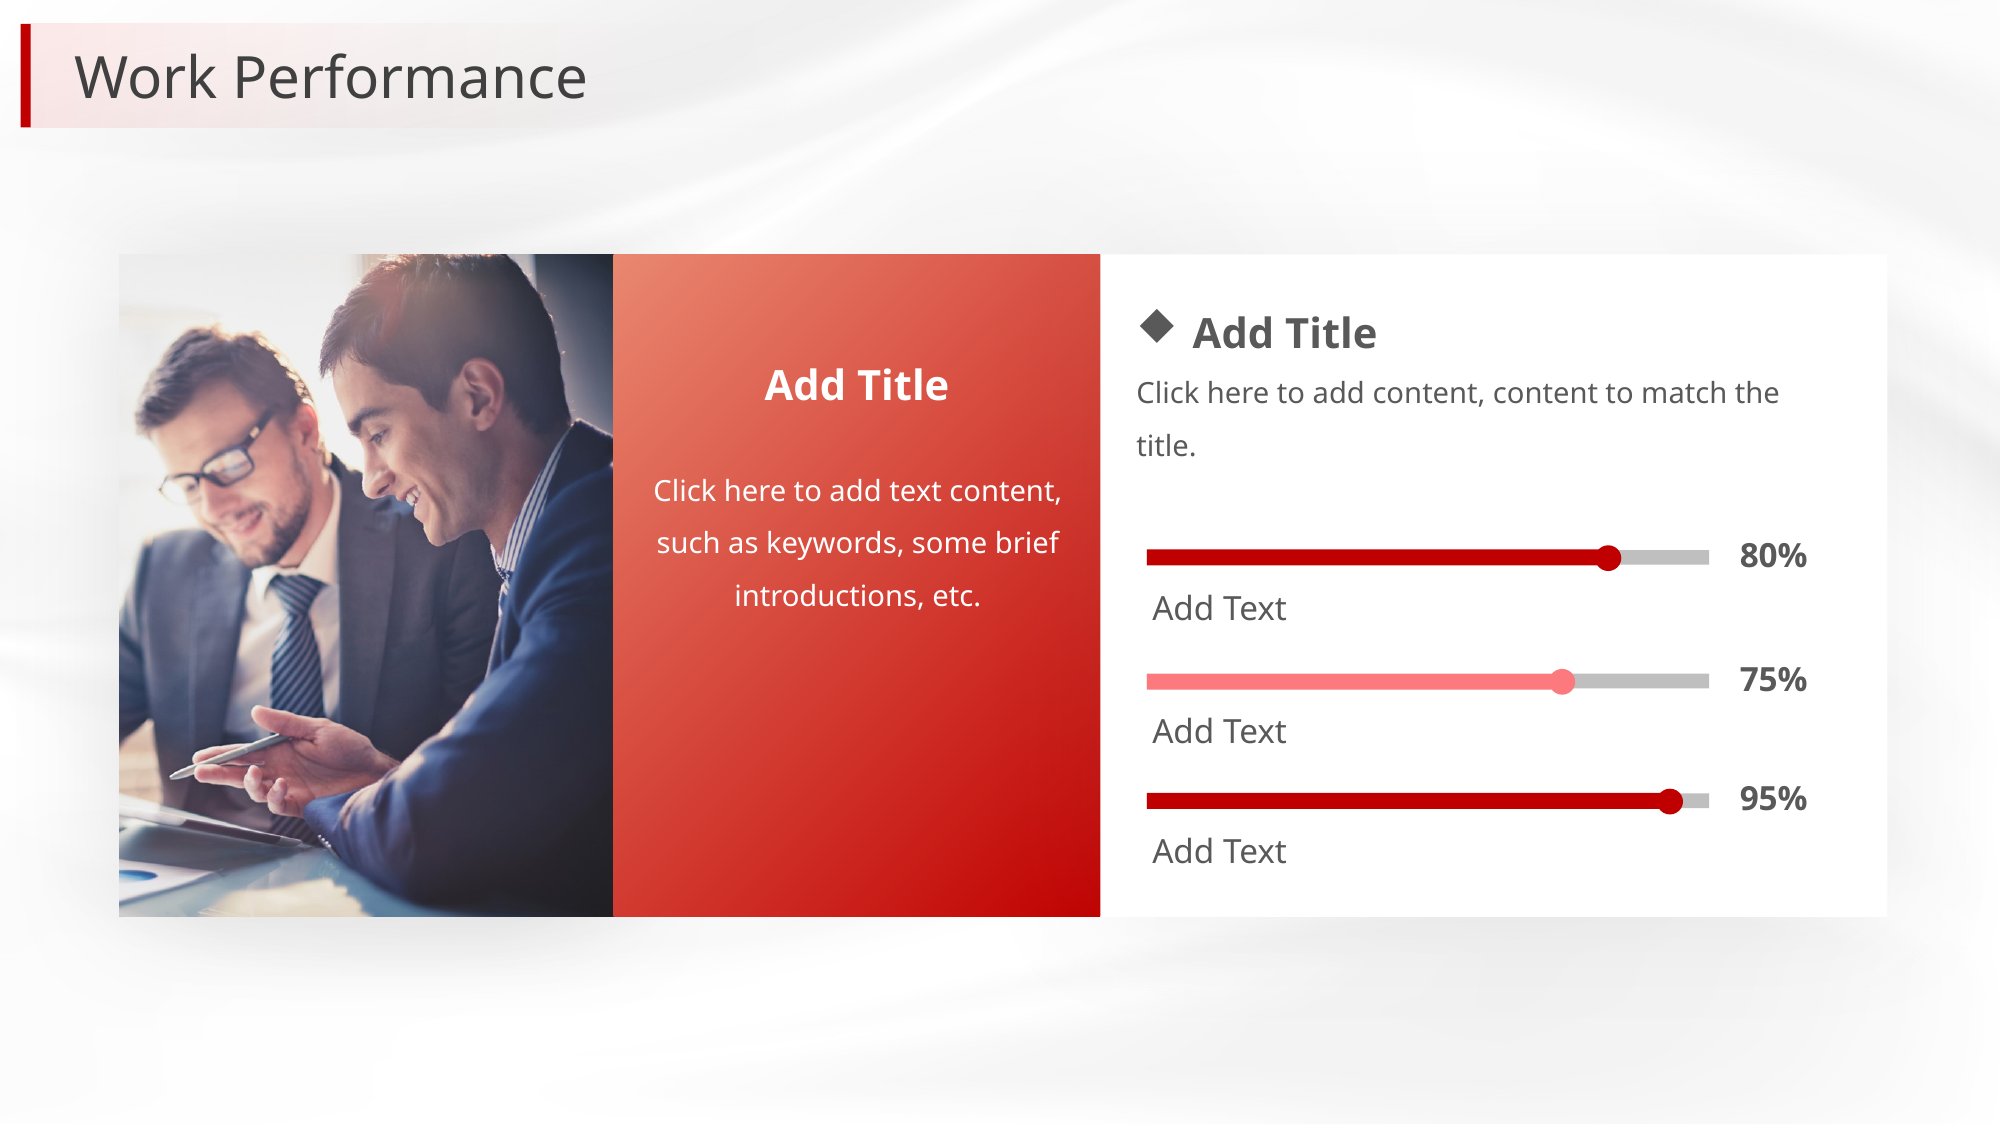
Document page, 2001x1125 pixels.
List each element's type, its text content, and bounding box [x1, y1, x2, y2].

picture [118, 254, 613, 917]
text_box Add Title Click here to add content, content to match the title. [1121, 274, 1858, 470]
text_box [613, 253, 1101, 918]
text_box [1131, 530, 1824, 879]
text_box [20, 23, 814, 129]
text_box [1101, 254, 1888, 917]
